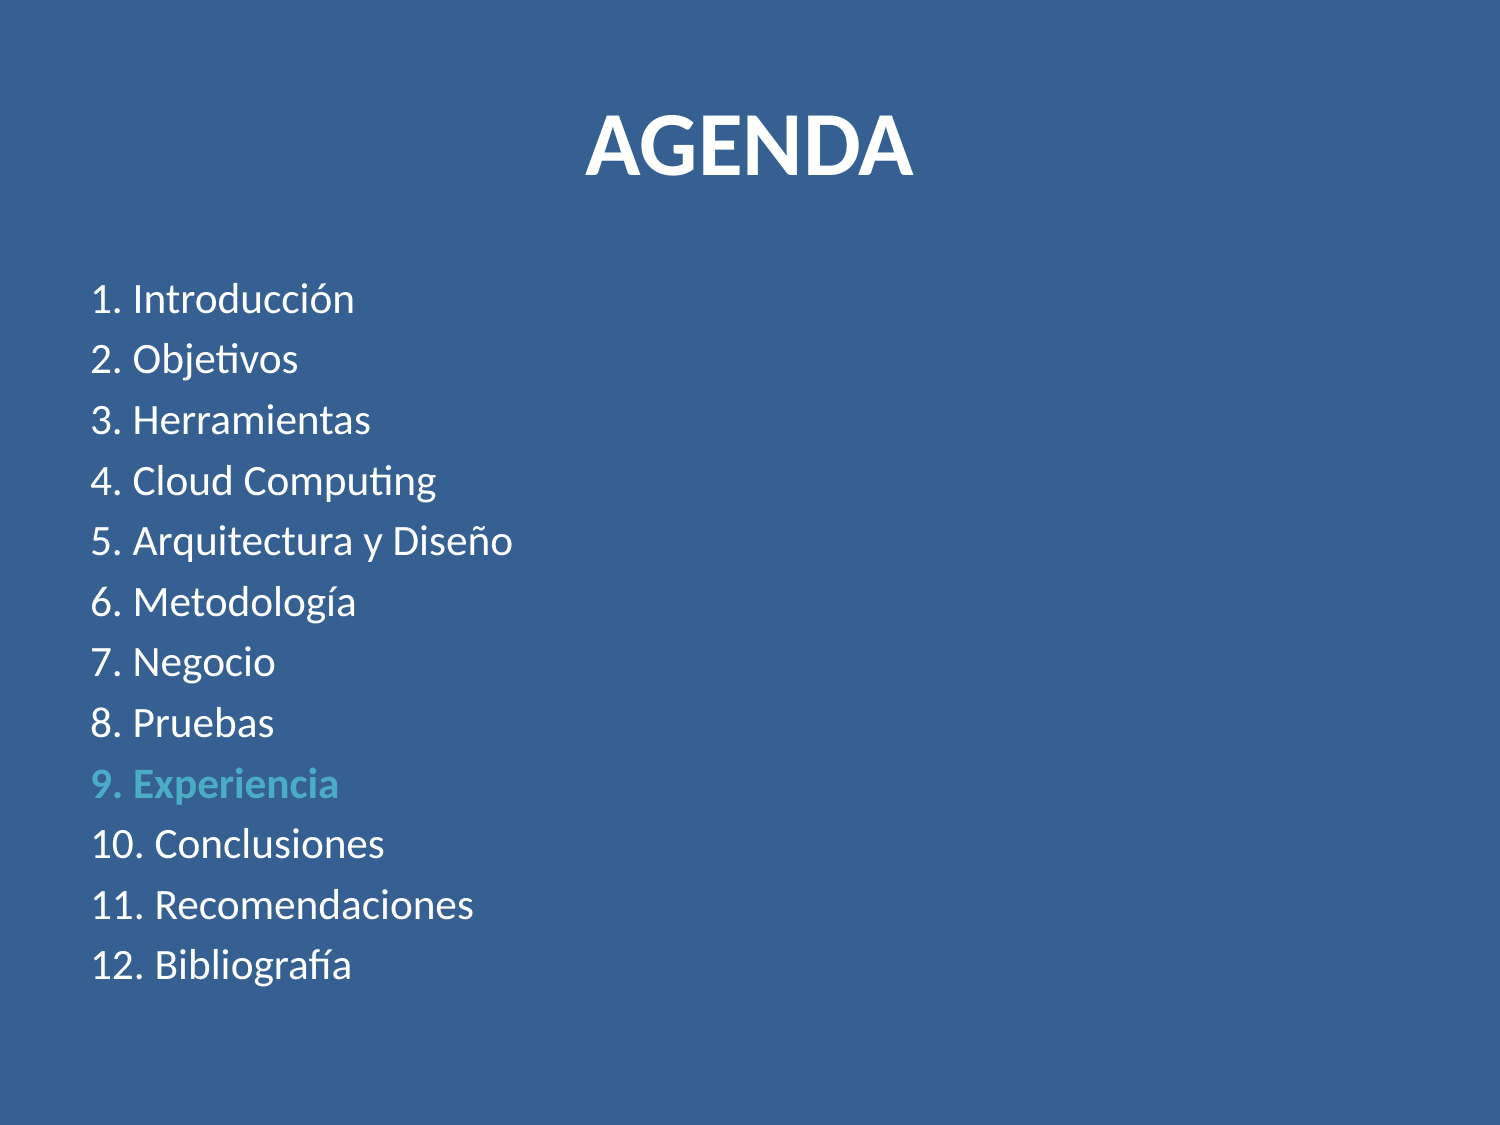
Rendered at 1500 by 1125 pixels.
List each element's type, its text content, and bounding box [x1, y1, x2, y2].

list 1. Introducción 2. Objetivos 3. Herramientas 4. Cloud Computing 5. Arquitectura y Diseño 6. Metodología 7. Negocio 8. Pruebas 9. Experiencia 10. Conclusiones 11. Recomendaciones 12. Bibliografía [75, 262, 1425, 1005]
title AGENDA [75, 45, 1425, 233]
